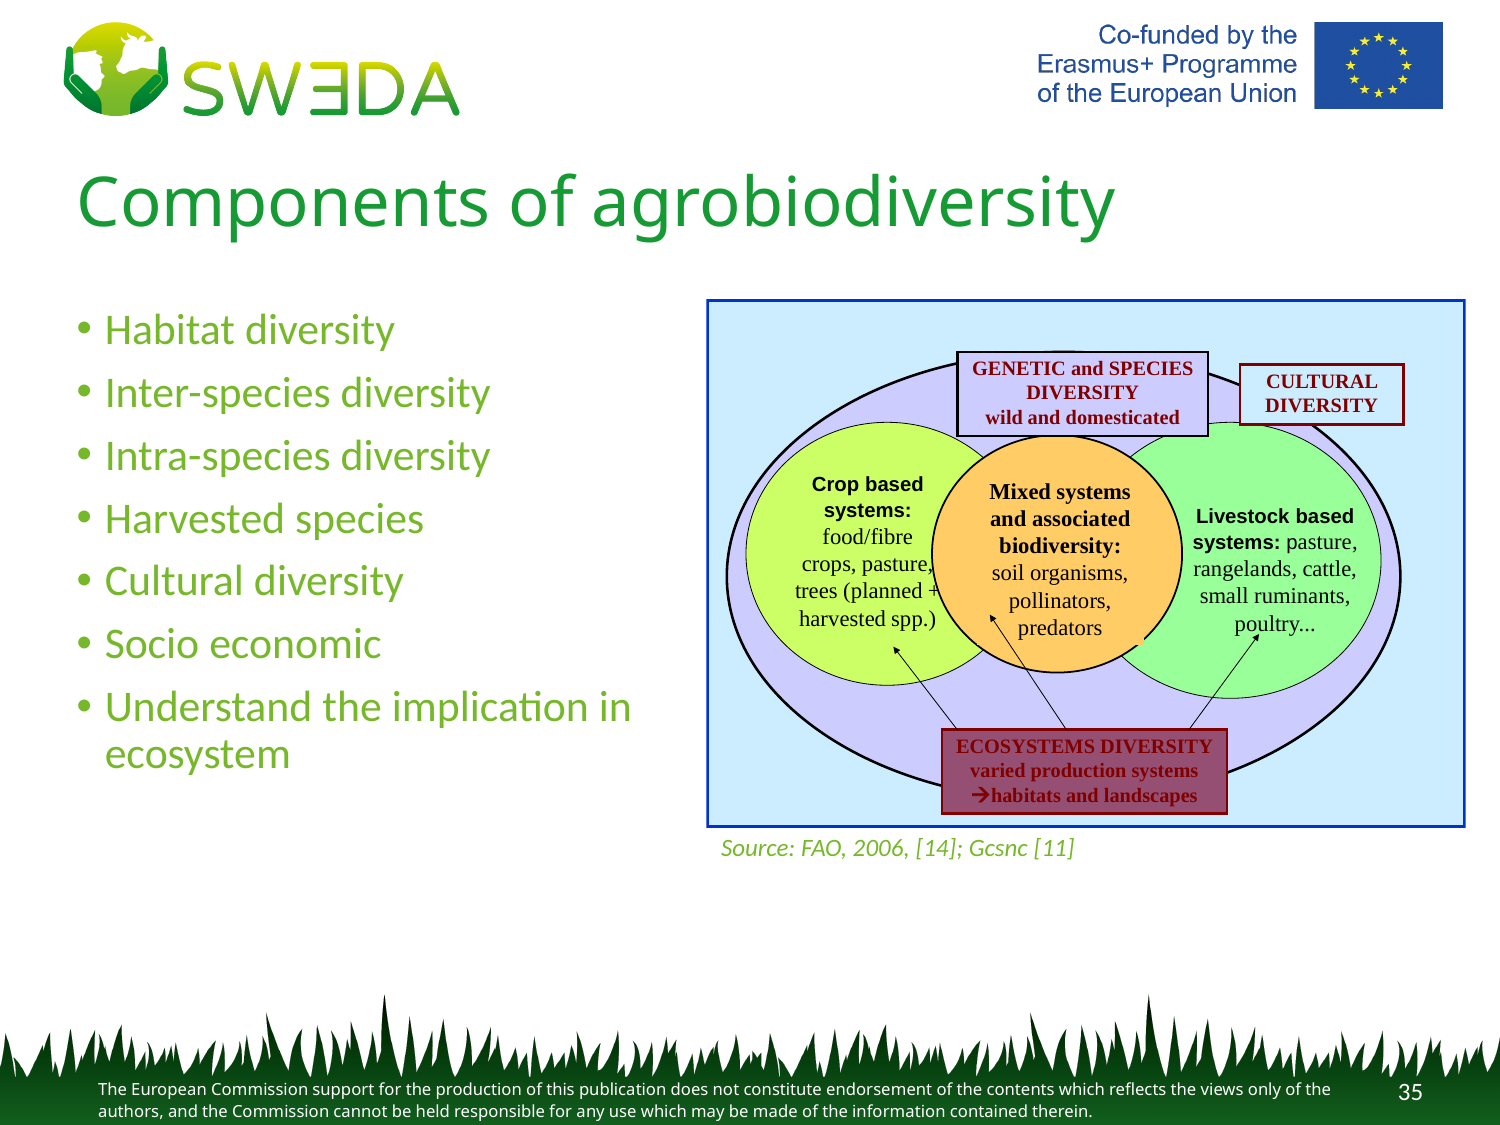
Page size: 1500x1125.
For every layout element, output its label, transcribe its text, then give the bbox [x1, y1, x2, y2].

picture [0, 867, 1500, 1125]
picture [1038, 22, 1443, 109]
list Habitat diversity Inter-species diversity Intra-species diversity Harvested species Cultural diversity Socio economic Understand the implication in ecosystem [61, 299, 648, 1013]
picture [50, 19, 462, 118]
picture [706, 299, 1466, 828]
slide_number 35 [1358, 1060, 1439, 1120]
text_box Source: FAO, 2006, [14]; Gcsnc [11] [706, 828, 1278, 879]
title Components of agrobiodiversity [61, 131, 1439, 278]
